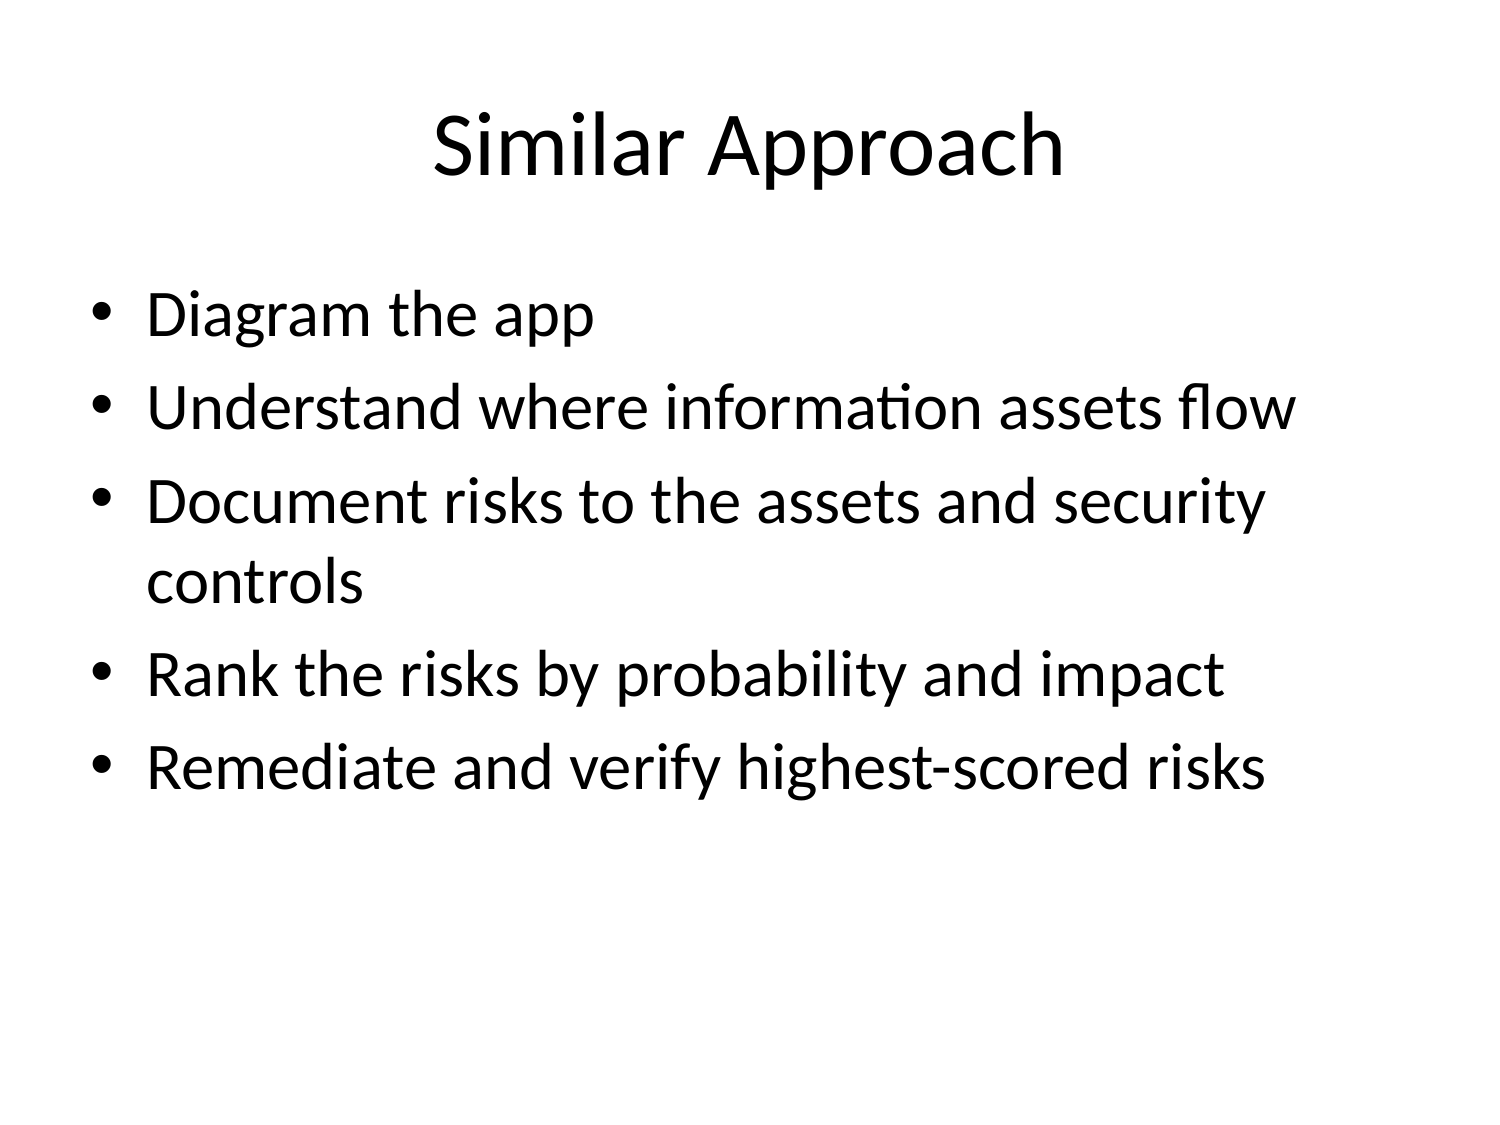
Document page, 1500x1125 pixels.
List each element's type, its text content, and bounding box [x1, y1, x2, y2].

list Diagram the app Understand where information assets flow Document risks to the assets and security controls Rank the risks by probability and impact Remediate and verify highest-scored risks [75, 262, 1425, 1005]
title Similar Approach [75, 45, 1425, 233]
